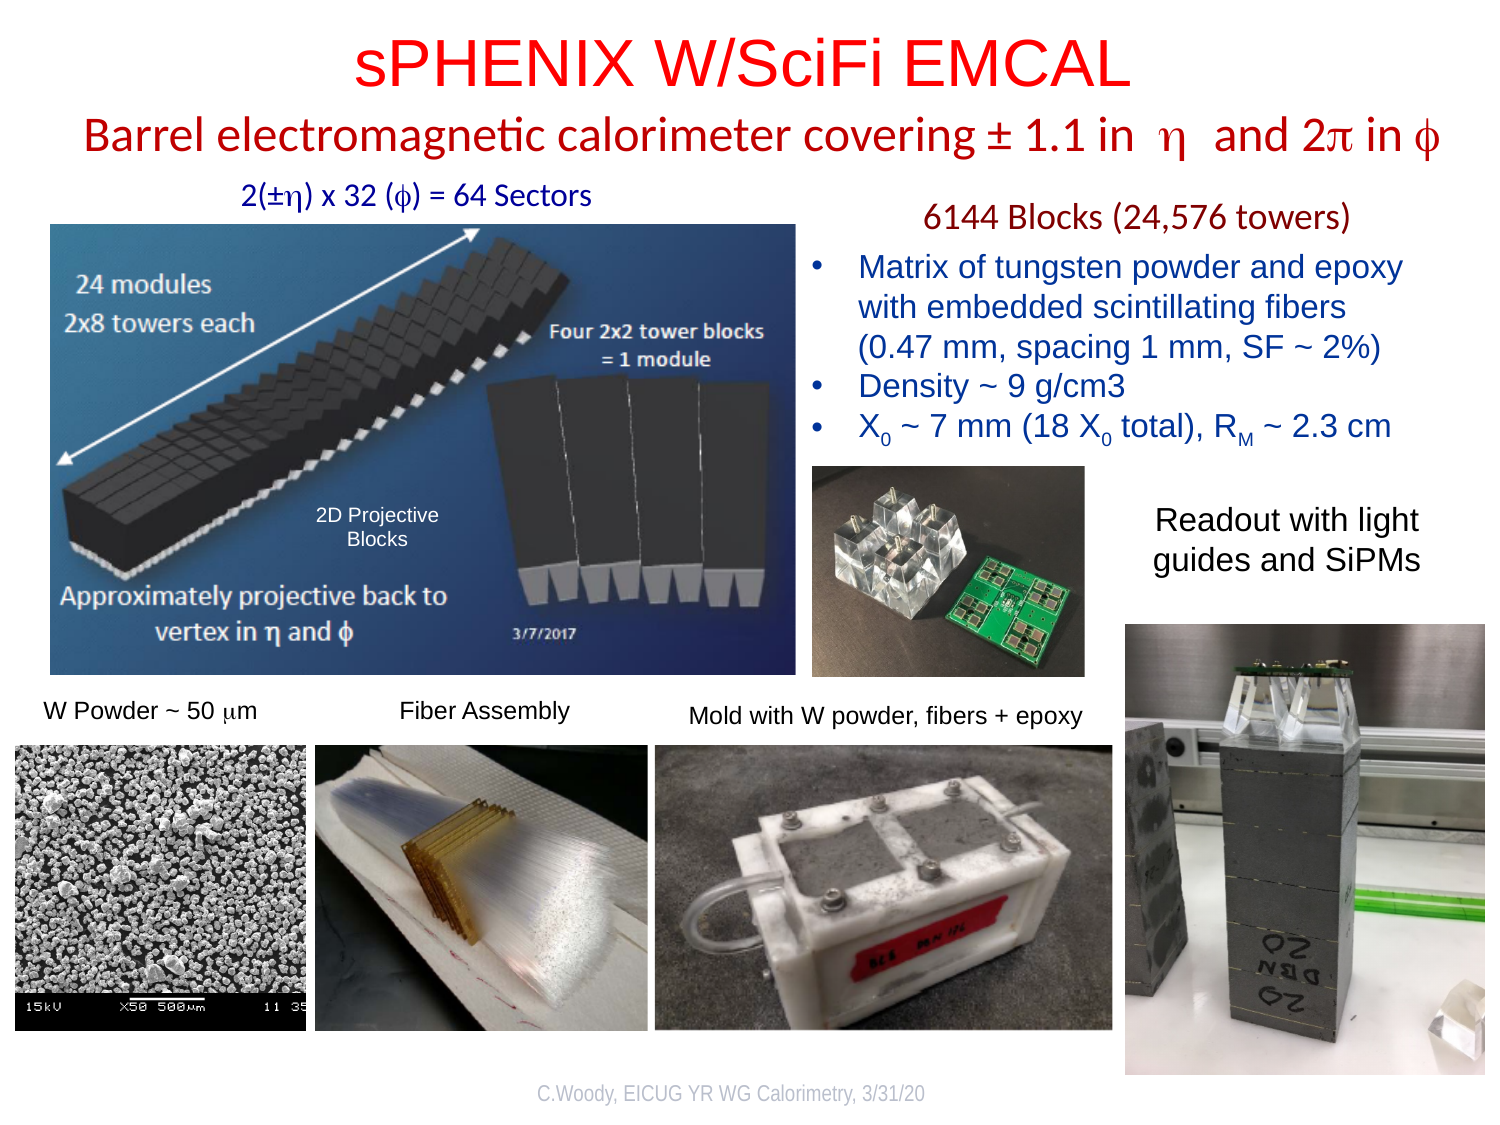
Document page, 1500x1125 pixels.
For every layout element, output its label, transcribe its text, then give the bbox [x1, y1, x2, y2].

title sPHENIX W/SciFi EMCAL [68, 0, 1419, 121]
picture [49, 224, 799, 676]
picture [811, 466, 1500, 1074]
text_box Barrel electromagnetic calorimeter covering ± 1.1 in h and 2p in f [75, 93, 1448, 169]
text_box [14, 687, 1074, 1031]
text_box Readout with light guides and SiPMs [1132, 490, 1442, 586]
text_box 2(±h) x 32 (f) = 64 Sectors [233, 165, 600, 221]
text_box Matrix of tungsten powder and epoxy with embedded scintillating fibers (0.47 mm, spacing 1 mm, SF ~ 2%) Density ~ 9 g/cm3 X0 ~ 7 mm (18 X0 total), RM ~ 2.3 cm [802, 237, 1485, 458]
footer C.Woody, EICUG YR WG Calorimetry, 3/31/20 [450, 1072, 1013, 1113]
text_box 6144 Blocks (24,576 towers) [831, 184, 1369, 237]
